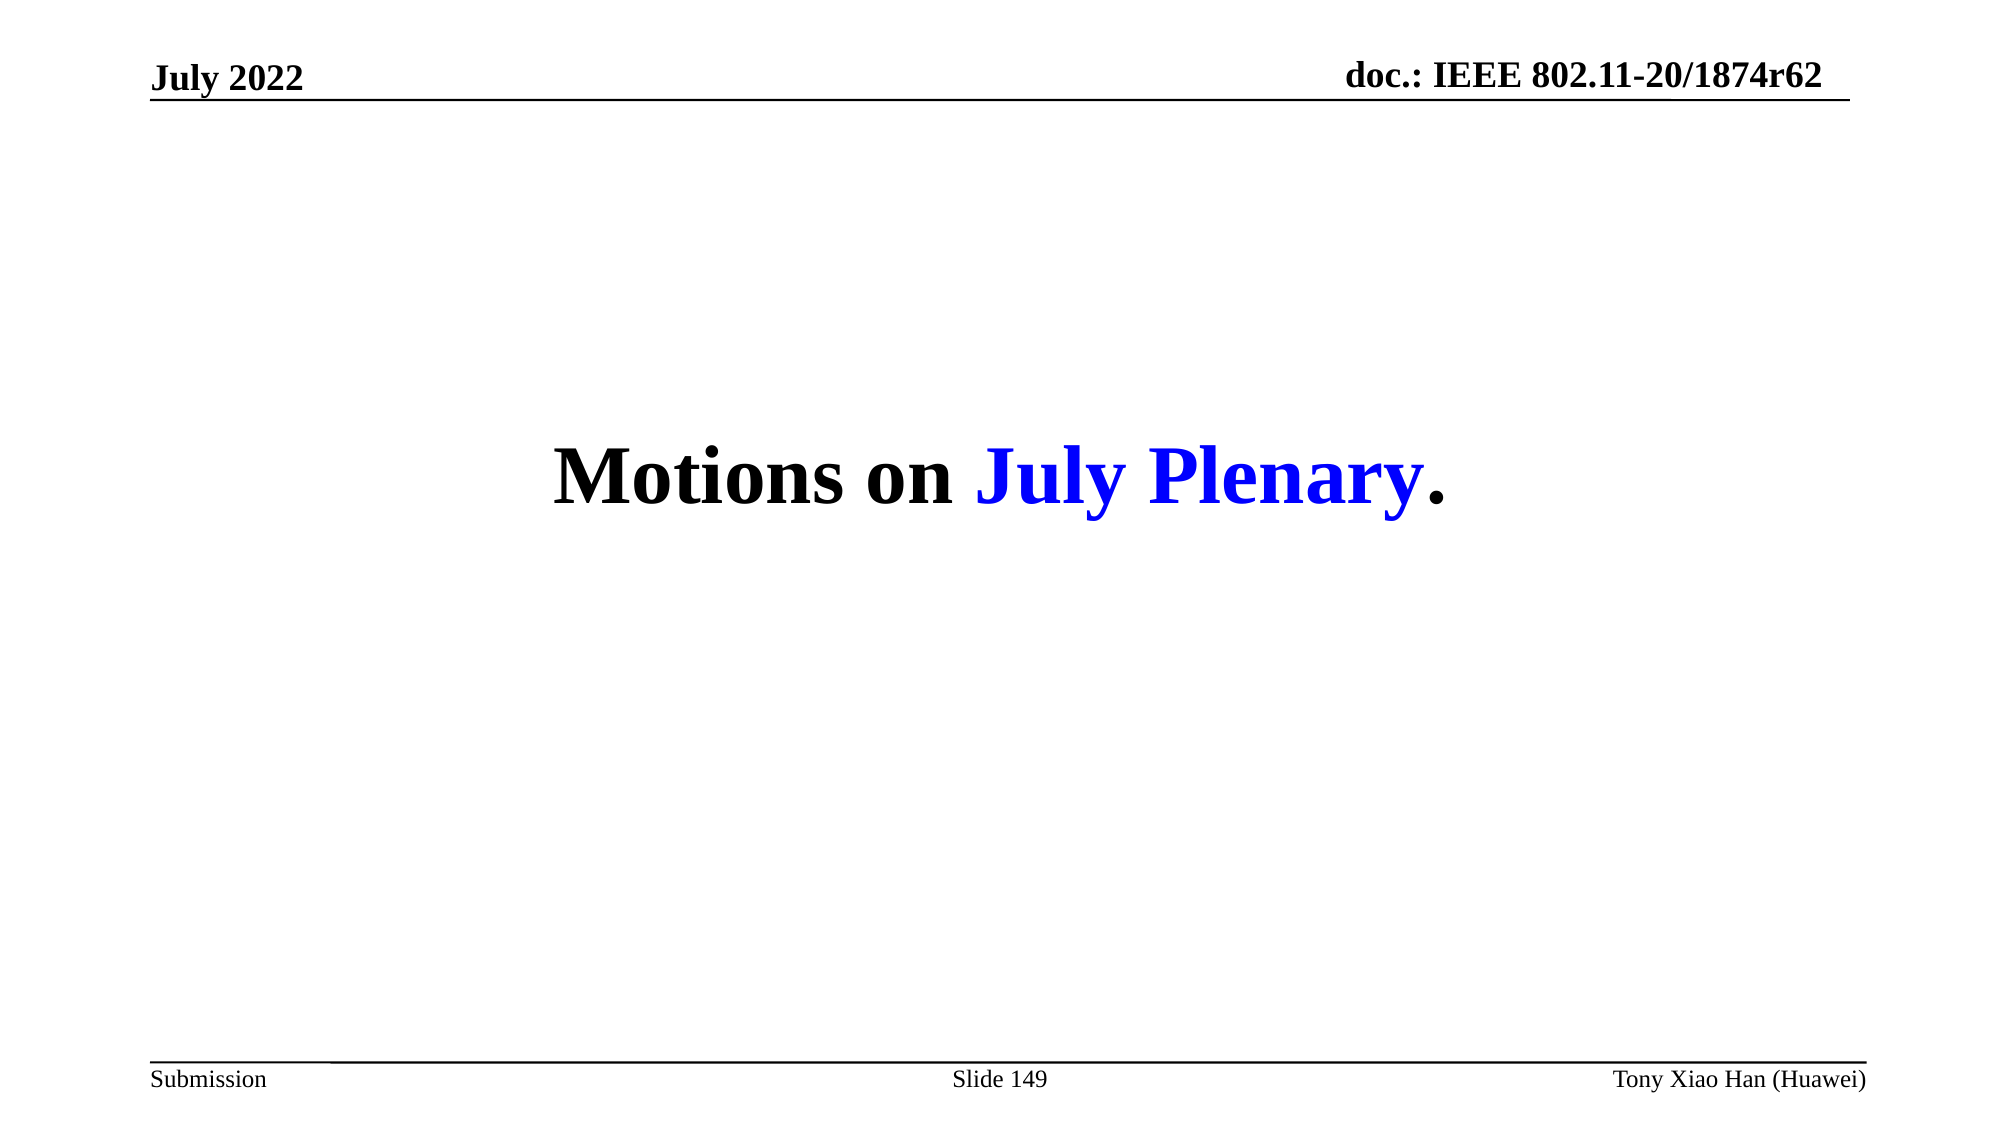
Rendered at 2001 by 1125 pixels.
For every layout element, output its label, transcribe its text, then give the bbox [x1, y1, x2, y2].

text_box Motions on July Plenary. [331, 412, 1669, 950]
